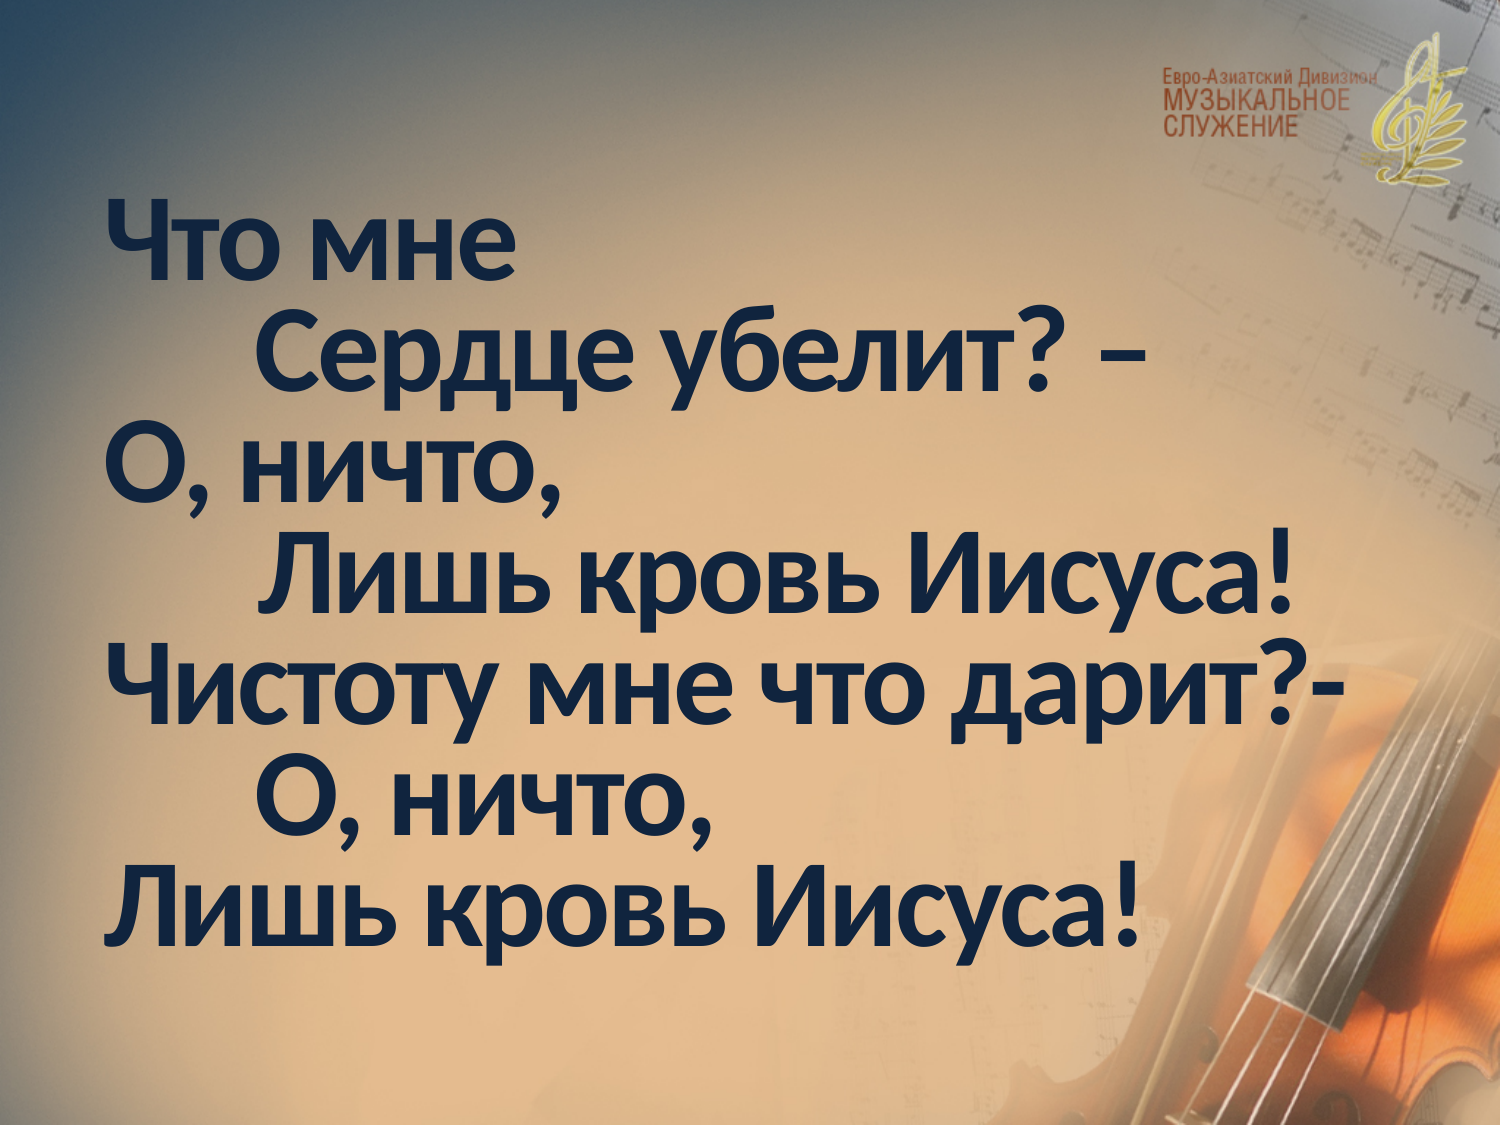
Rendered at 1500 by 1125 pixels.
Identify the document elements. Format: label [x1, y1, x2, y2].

list [0, 0, 1500, 1125]
